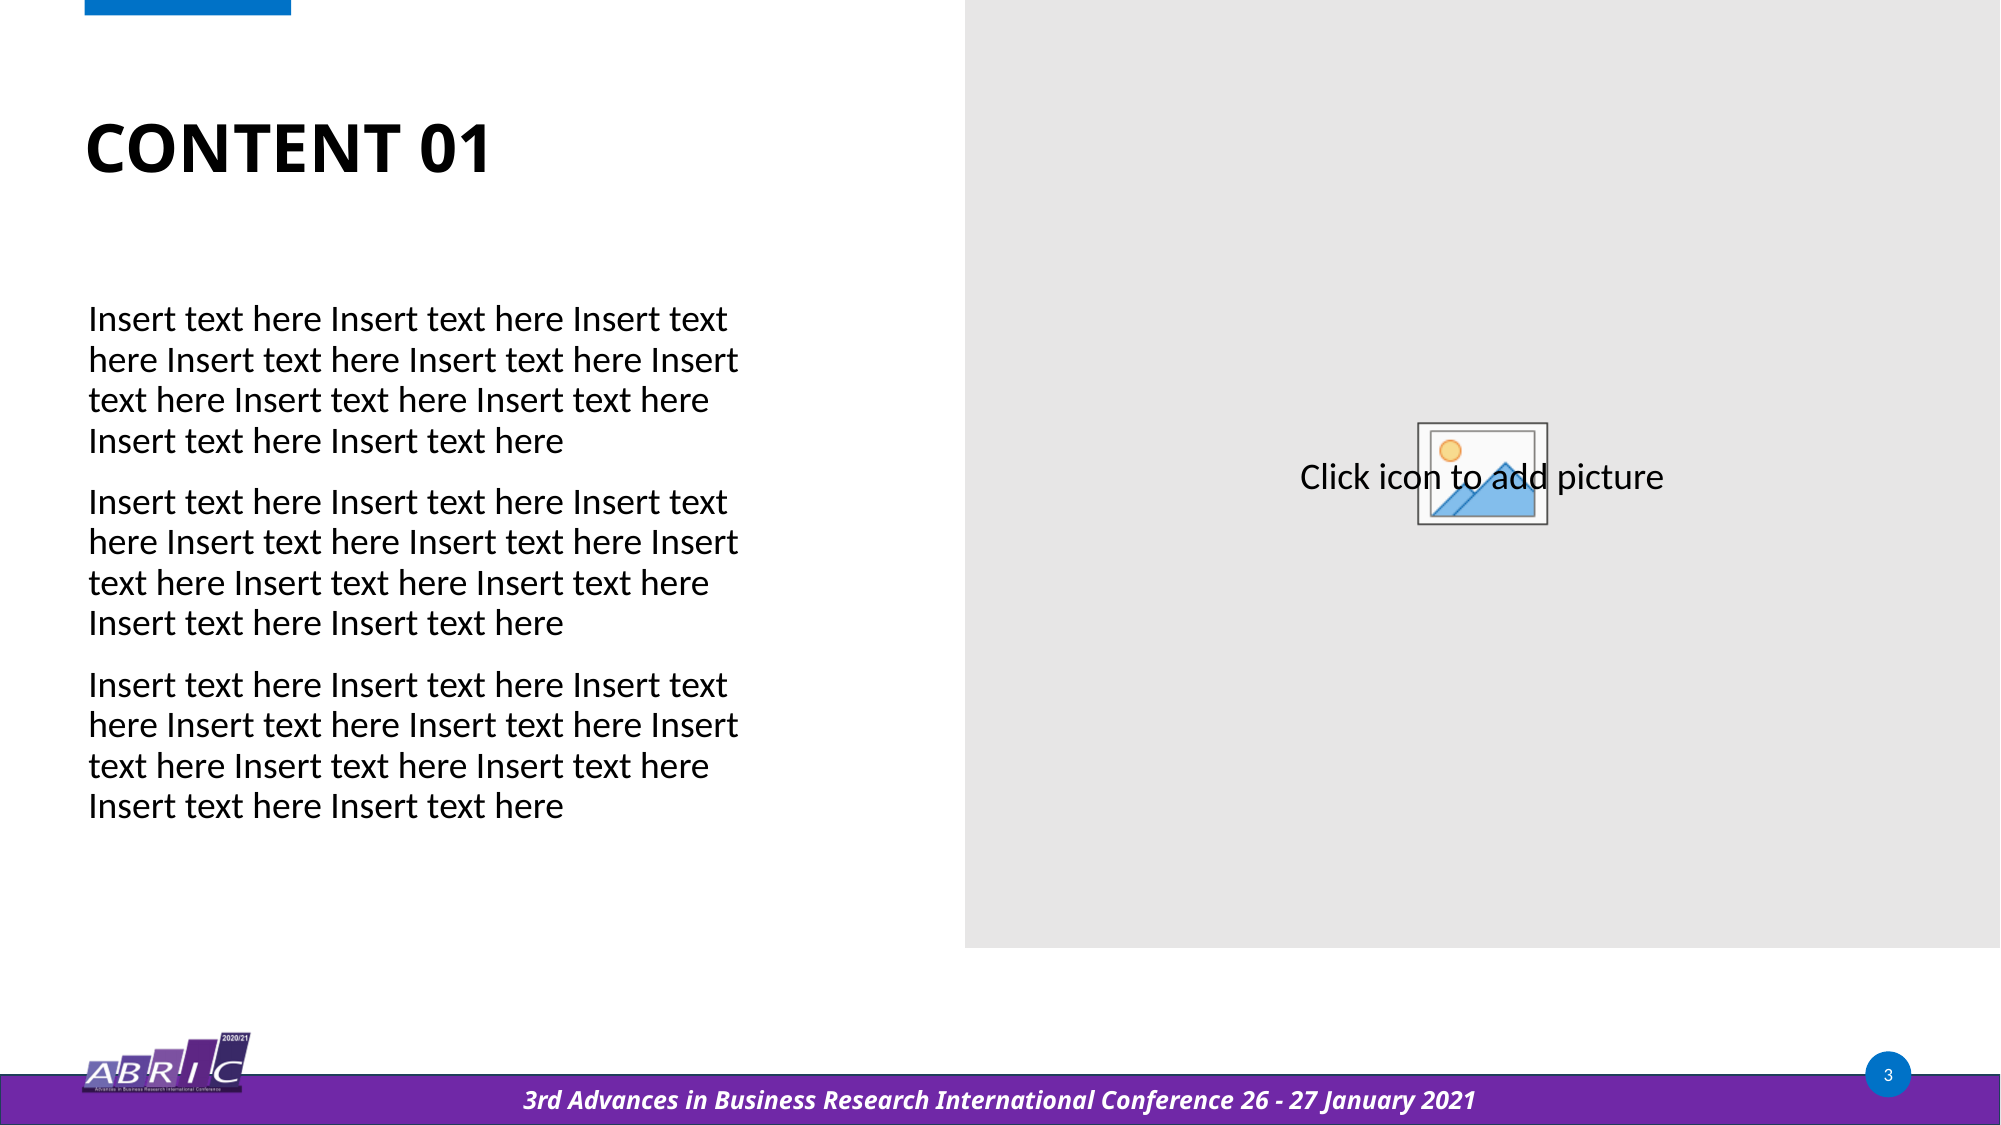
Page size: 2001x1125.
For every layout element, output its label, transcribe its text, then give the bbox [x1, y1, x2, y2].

list Insert text here Insert text here Insert text here Insert text here Insert text here Insert text here Insert text here Insert text here Insert text here Insert text here Insert text here Insert text here Insert text here Insert text here Insert text here Insert text here Insert text here Insert text here Insert text here Insert text here Insert text here Insert text here Insert text here Insert text here Insert text here Insert text here Insert text here Insert text here Insert text here Insert text here [88, 299, 744, 1014]
title Content 01 [84, 81, 895, 300]
picture [77, 1028, 254, 1094]
slide_number 3 [1864, 1059, 1913, 1090]
picture [965, 0, 2000, 949]
